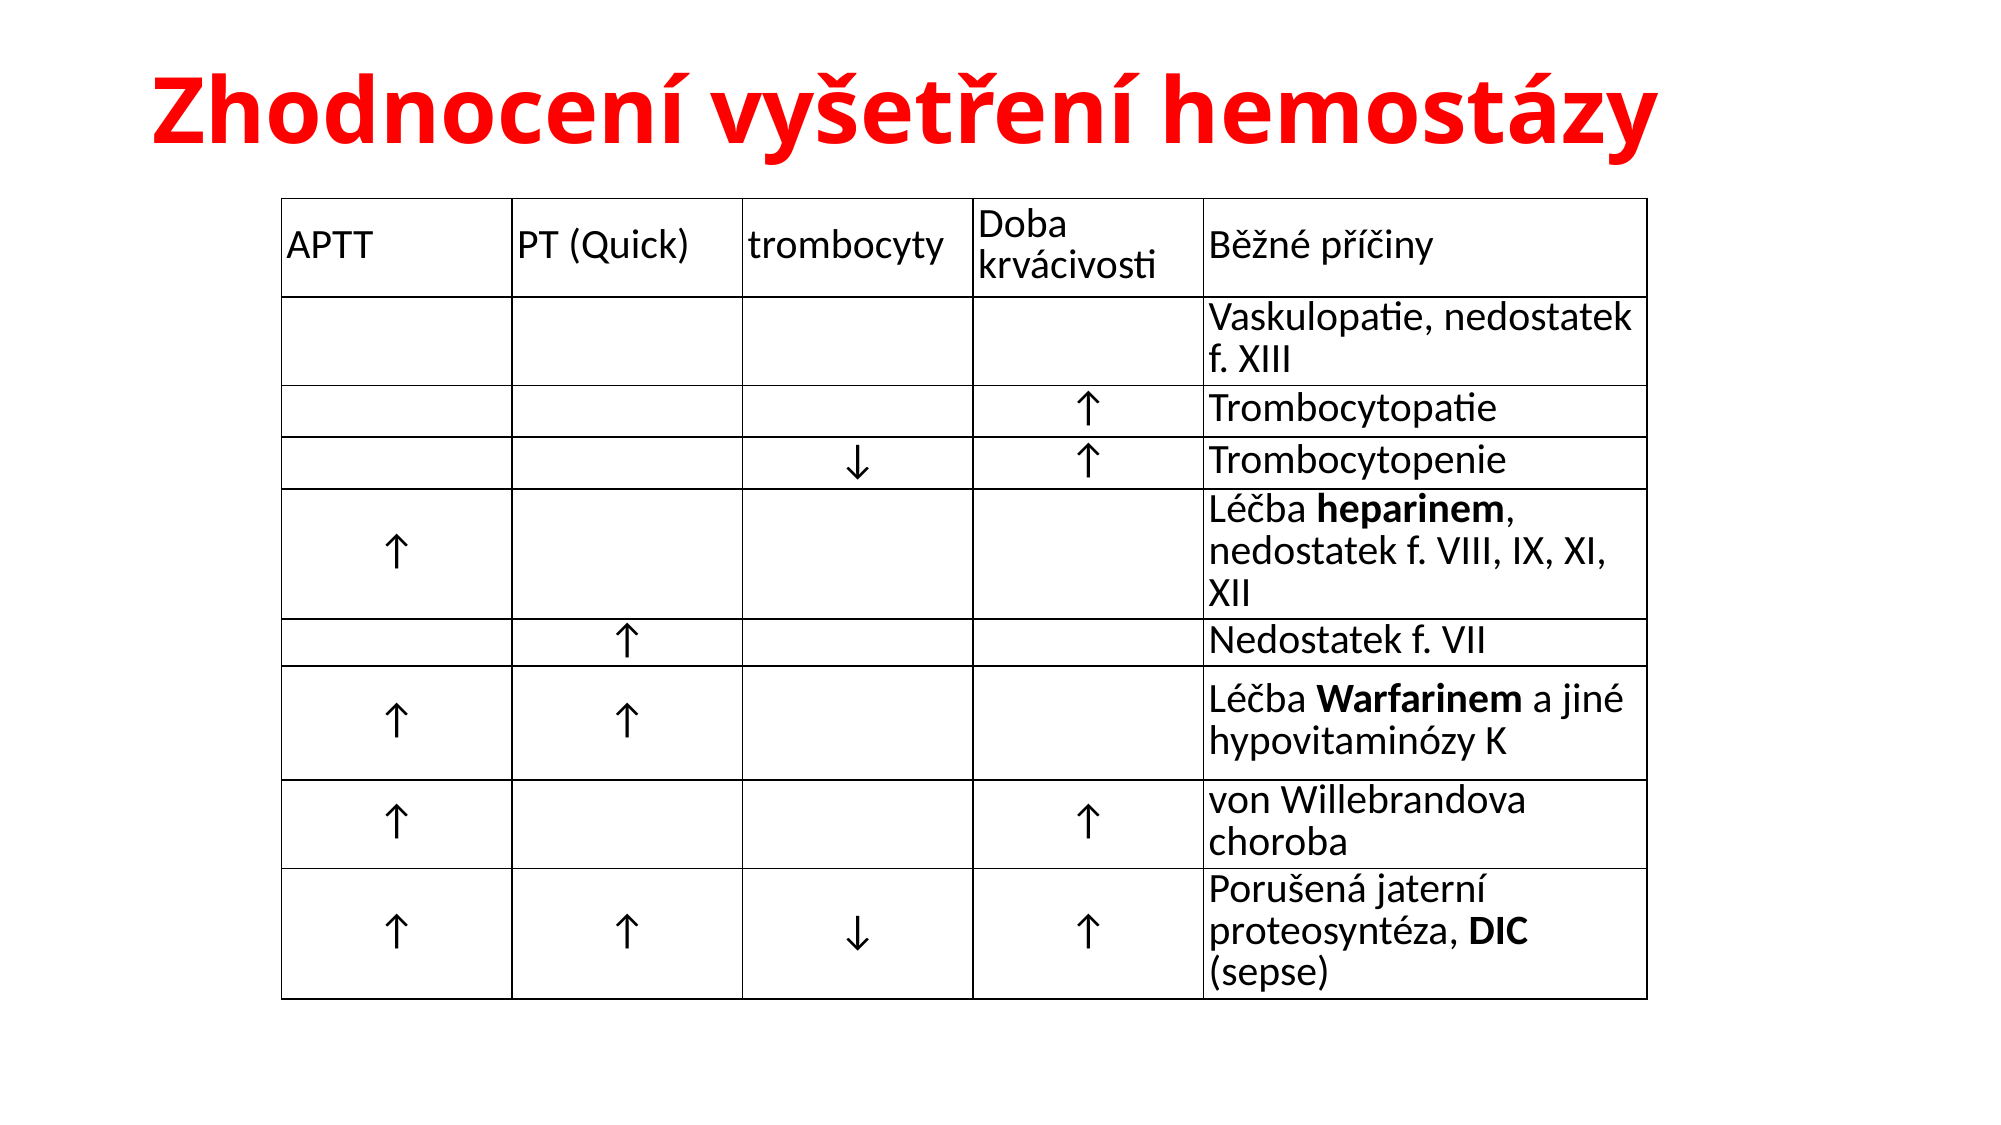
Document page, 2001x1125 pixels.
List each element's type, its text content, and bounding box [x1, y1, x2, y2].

table_cell [513, 490, 742, 618]
table_cell Léčba heparinem, nedostatek f. VIII, IX, XI, XII [1204, 490, 1646, 618]
table_cell ↑ [282, 667, 511, 779]
table_cell [282, 438, 511, 488]
table_header PT (Quick) [513, 199, 742, 296]
table_cell Nedostatek f. VII [1204, 620, 1646, 665]
table_cell Trombocytopatie [1204, 386, 1646, 436]
table_cell [743, 667, 972, 779]
table_cell [974, 298, 1203, 385]
table_cell [282, 620, 511, 665]
table_cell Trombocytopenie [1204, 438, 1646, 488]
table_cell Porušená jaterní proteosyntéza, DIC (sepse) [1204, 869, 1646, 998]
table_cell [513, 386, 742, 436]
table_cell ↓ [743, 438, 972, 488]
table_cell ↑ [282, 490, 511, 618]
table_cell [513, 781, 742, 868]
table_cell Vaskulopatie, nedostatek f. XIII [1204, 298, 1646, 385]
table_header Doba krvácivosti [974, 199, 1203, 296]
table_cell [743, 490, 972, 618]
table_header APTT [282, 199, 511, 296]
table_cell [282, 298, 511, 385]
table_cell [743, 386, 972, 436]
table_cell ↓ [743, 869, 972, 998]
table_cell ↑ [513, 667, 742, 779]
table_header trombocyty [743, 199, 972, 296]
table_cell ↑ [974, 438, 1203, 488]
title Zhodnocení vyšetření hemostázy [137, 59, 1863, 278]
table_cell [282, 386, 511, 436]
table_cell ↑ [974, 386, 1203, 436]
table_cell ↑ [974, 781, 1203, 868]
table_cell [743, 620, 972, 665]
table_cell ↑ [513, 869, 742, 998]
table_cell [743, 298, 972, 385]
table_cell ↑ [974, 869, 1203, 998]
table_cell [513, 298, 742, 385]
table_cell von Willebrandova choroba [1204, 781, 1646, 868]
table_header Běžné příčiny [1204, 199, 1646, 296]
table_cell [974, 490, 1203, 618]
table_cell [743, 781, 972, 868]
table_cell [974, 620, 1203, 665]
table_cell ↑ [282, 869, 511, 998]
table_cell [974, 667, 1203, 779]
table_cell ↑ [513, 620, 742, 665]
table_cell [513, 438, 742, 488]
table_cell Léčba Warfarinem a jiné hypovitaminózy K [1204, 667, 1646, 779]
table_cell ↑ [282, 781, 511, 868]
